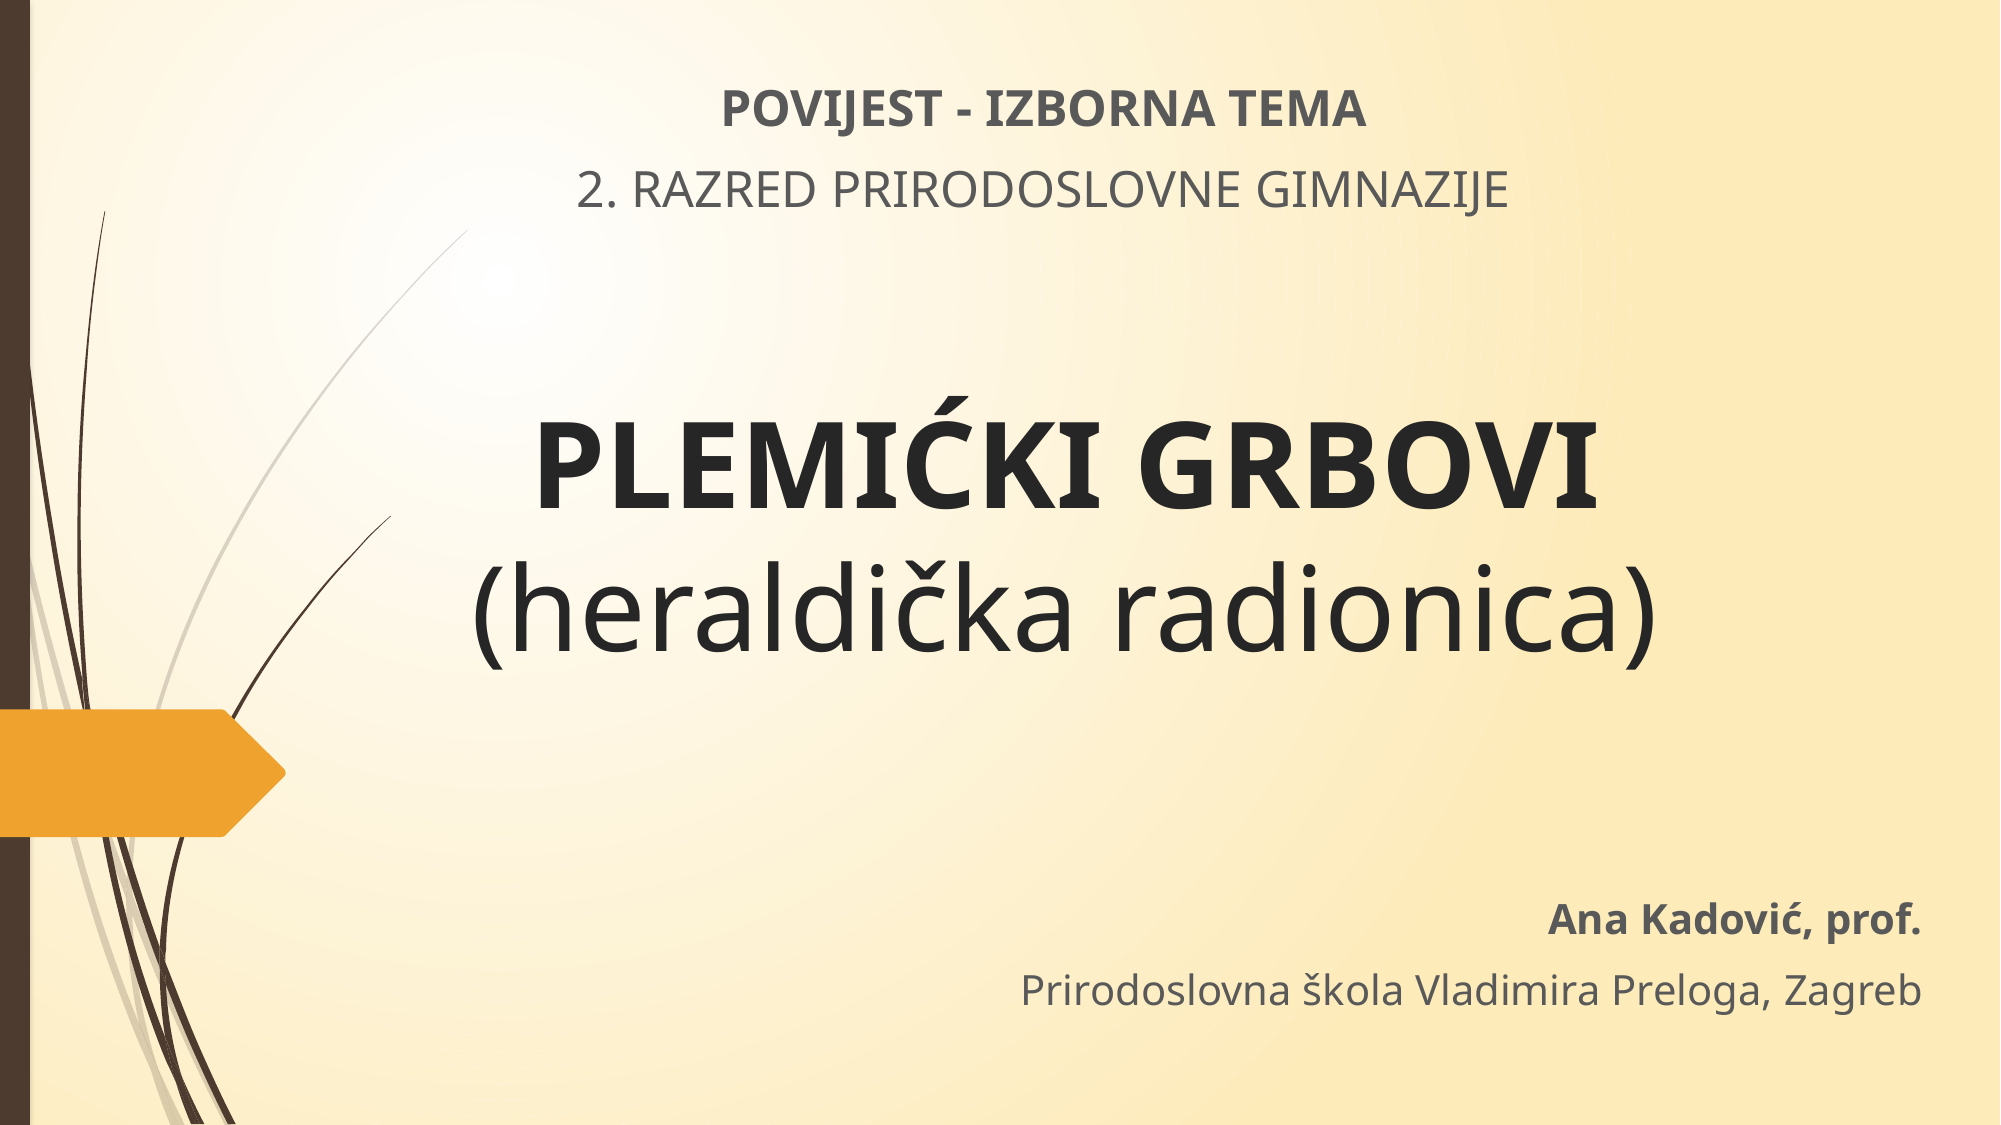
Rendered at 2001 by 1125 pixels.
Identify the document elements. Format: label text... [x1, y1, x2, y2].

subtitle Ana Kadović, prof. Prirodoslovna škola Vladimira Preloga, Zagreb [475, 885, 1939, 1071]
title PLEMIĆKI GRBOVI (heraldička radionica) [334, 378, 1797, 683]
text_box POVIJEST - IZBORNA TEMA 2. RAZRED PRIRODOSLOVNE GIMNAZIJE [312, 68, 1775, 254]
